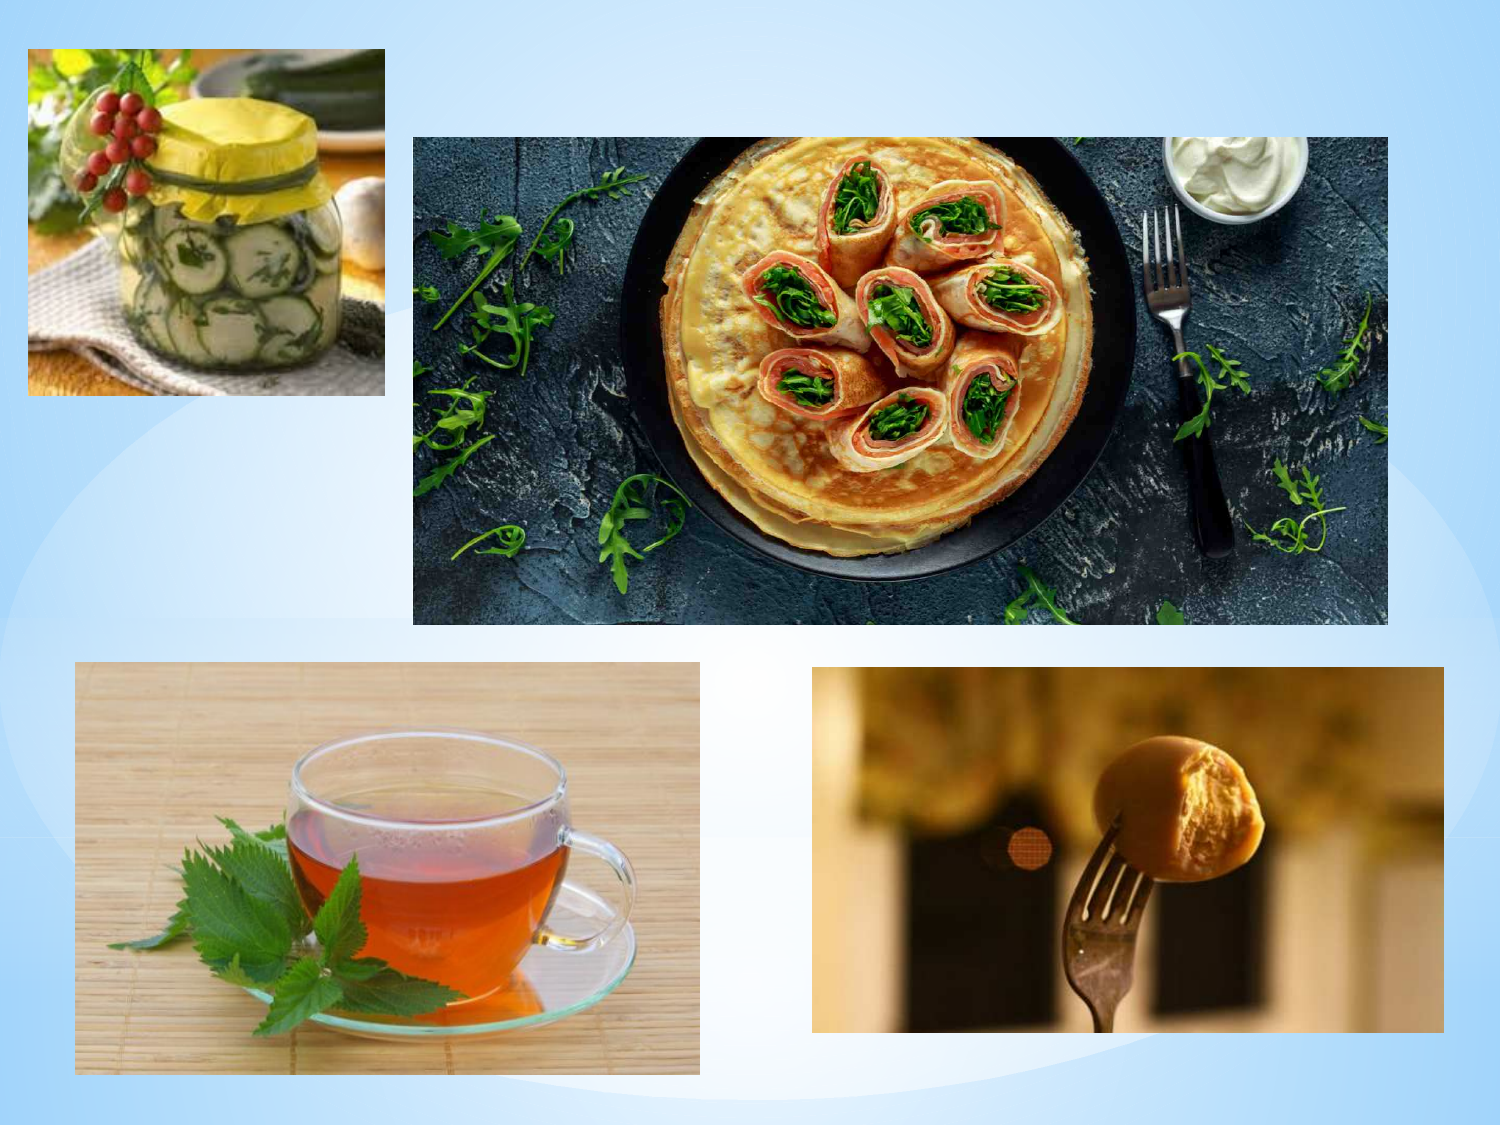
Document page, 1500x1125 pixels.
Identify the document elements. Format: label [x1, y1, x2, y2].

picture [412, 137, 1388, 626]
list [28, 49, 385, 396]
picture [812, 666, 1444, 1033]
picture [74, 662, 701, 1076]
